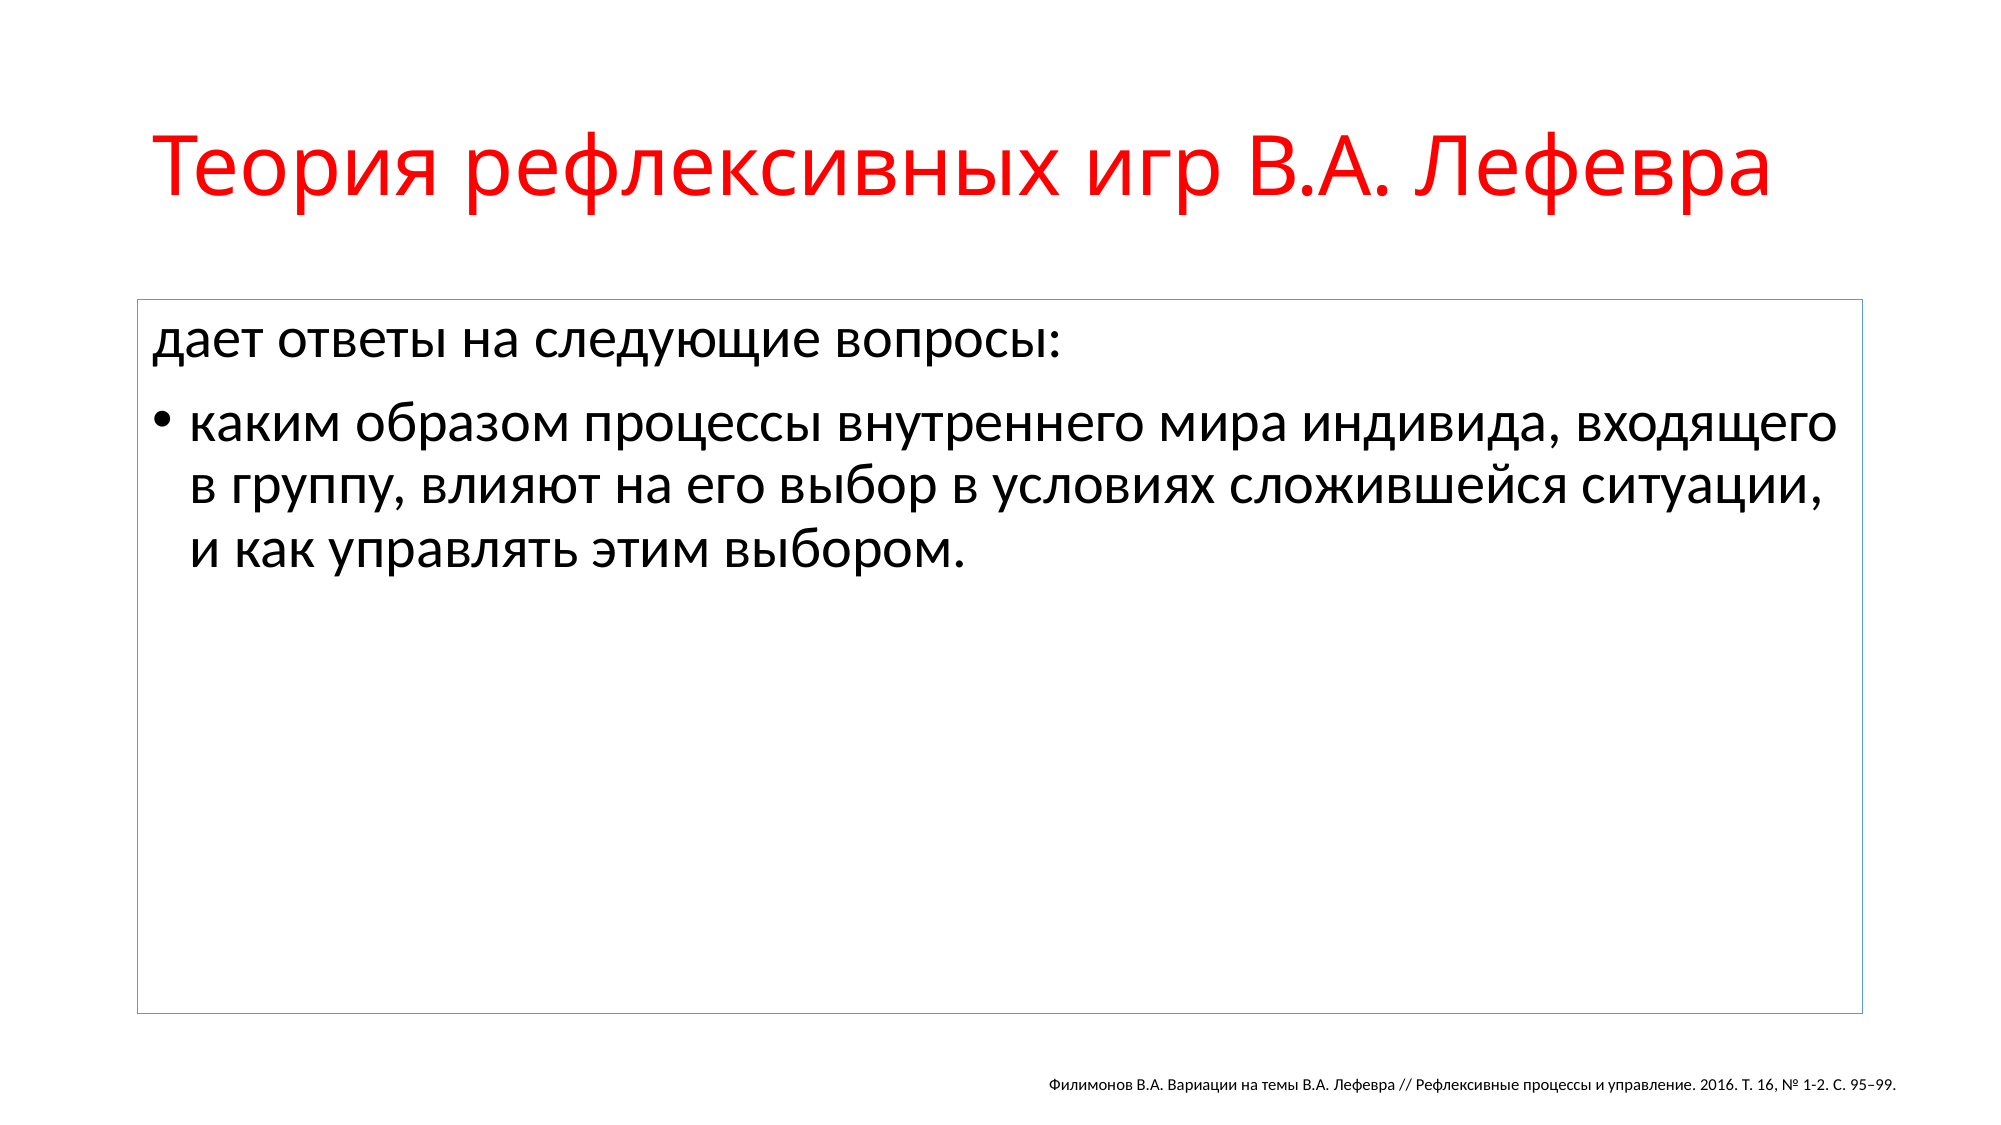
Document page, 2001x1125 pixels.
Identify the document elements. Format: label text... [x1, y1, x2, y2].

list дает ответы на следующие вопросы: каким образом процессы внутреннего мира индивида, входящего в группу, влияют на его выбор в условиях сложившейся ситуации, и как управлять этим выбором. [137, 299, 1863, 1014]
title Теория рефлексивных игр В.А. Лефевра [137, 59, 1863, 278]
text_box Филимонов В.А. Вариации на темы В.А. Лефевра // Рефлексивные процессы и управление. 2016. Т. 16, № 1-2. С. 95–99. [1034, 1066, 2000, 1102]
